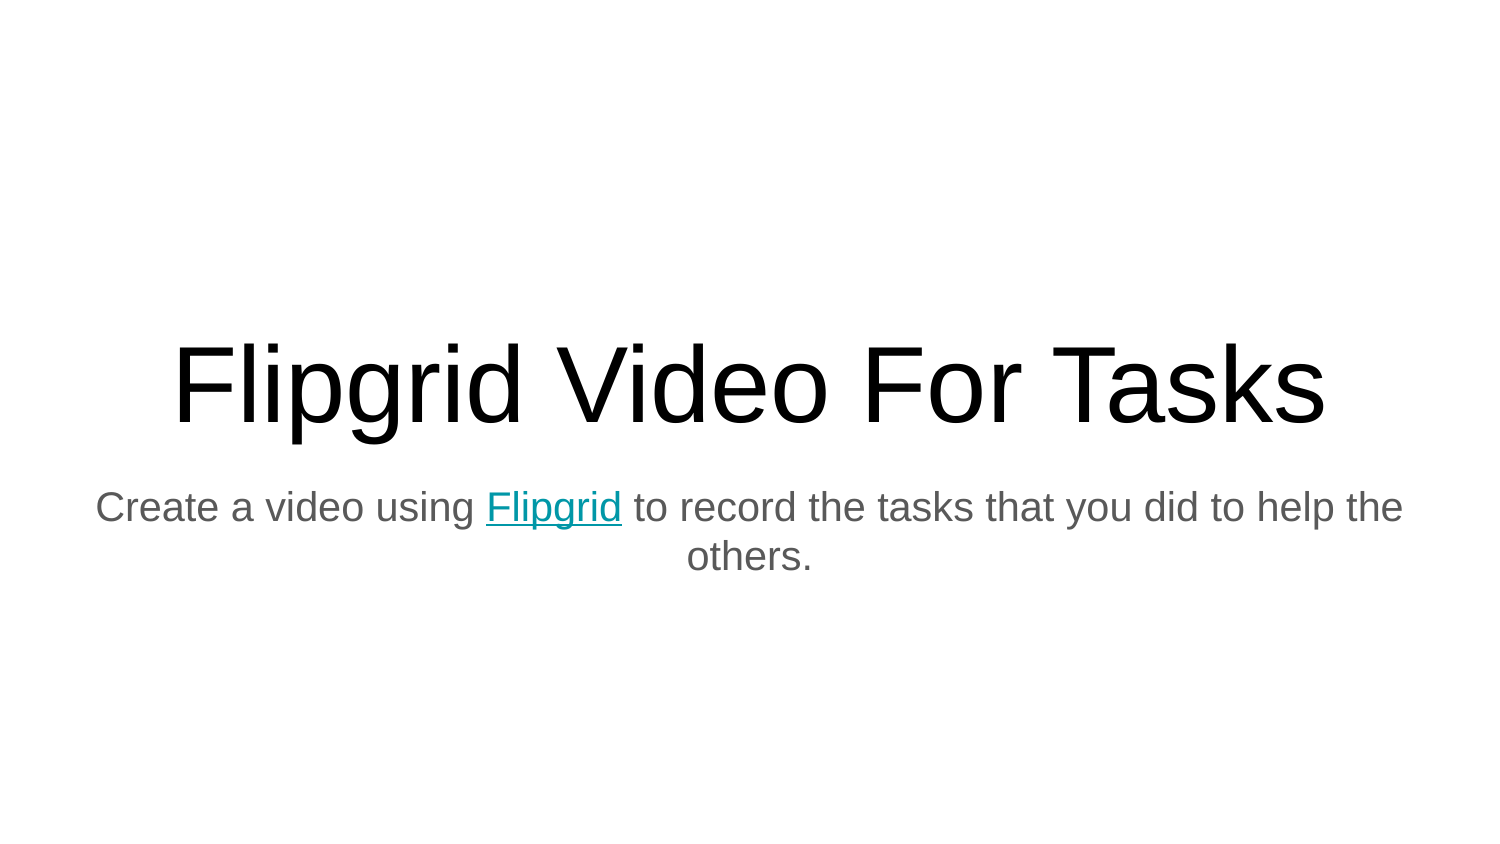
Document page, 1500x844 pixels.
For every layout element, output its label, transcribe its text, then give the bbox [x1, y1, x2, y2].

title Flipgrid Video For Tasks [51, 122, 1449, 459]
subtitle Create a video using Flipgrid to record the tasks that you did to help the others. [51, 464, 1449, 595]
